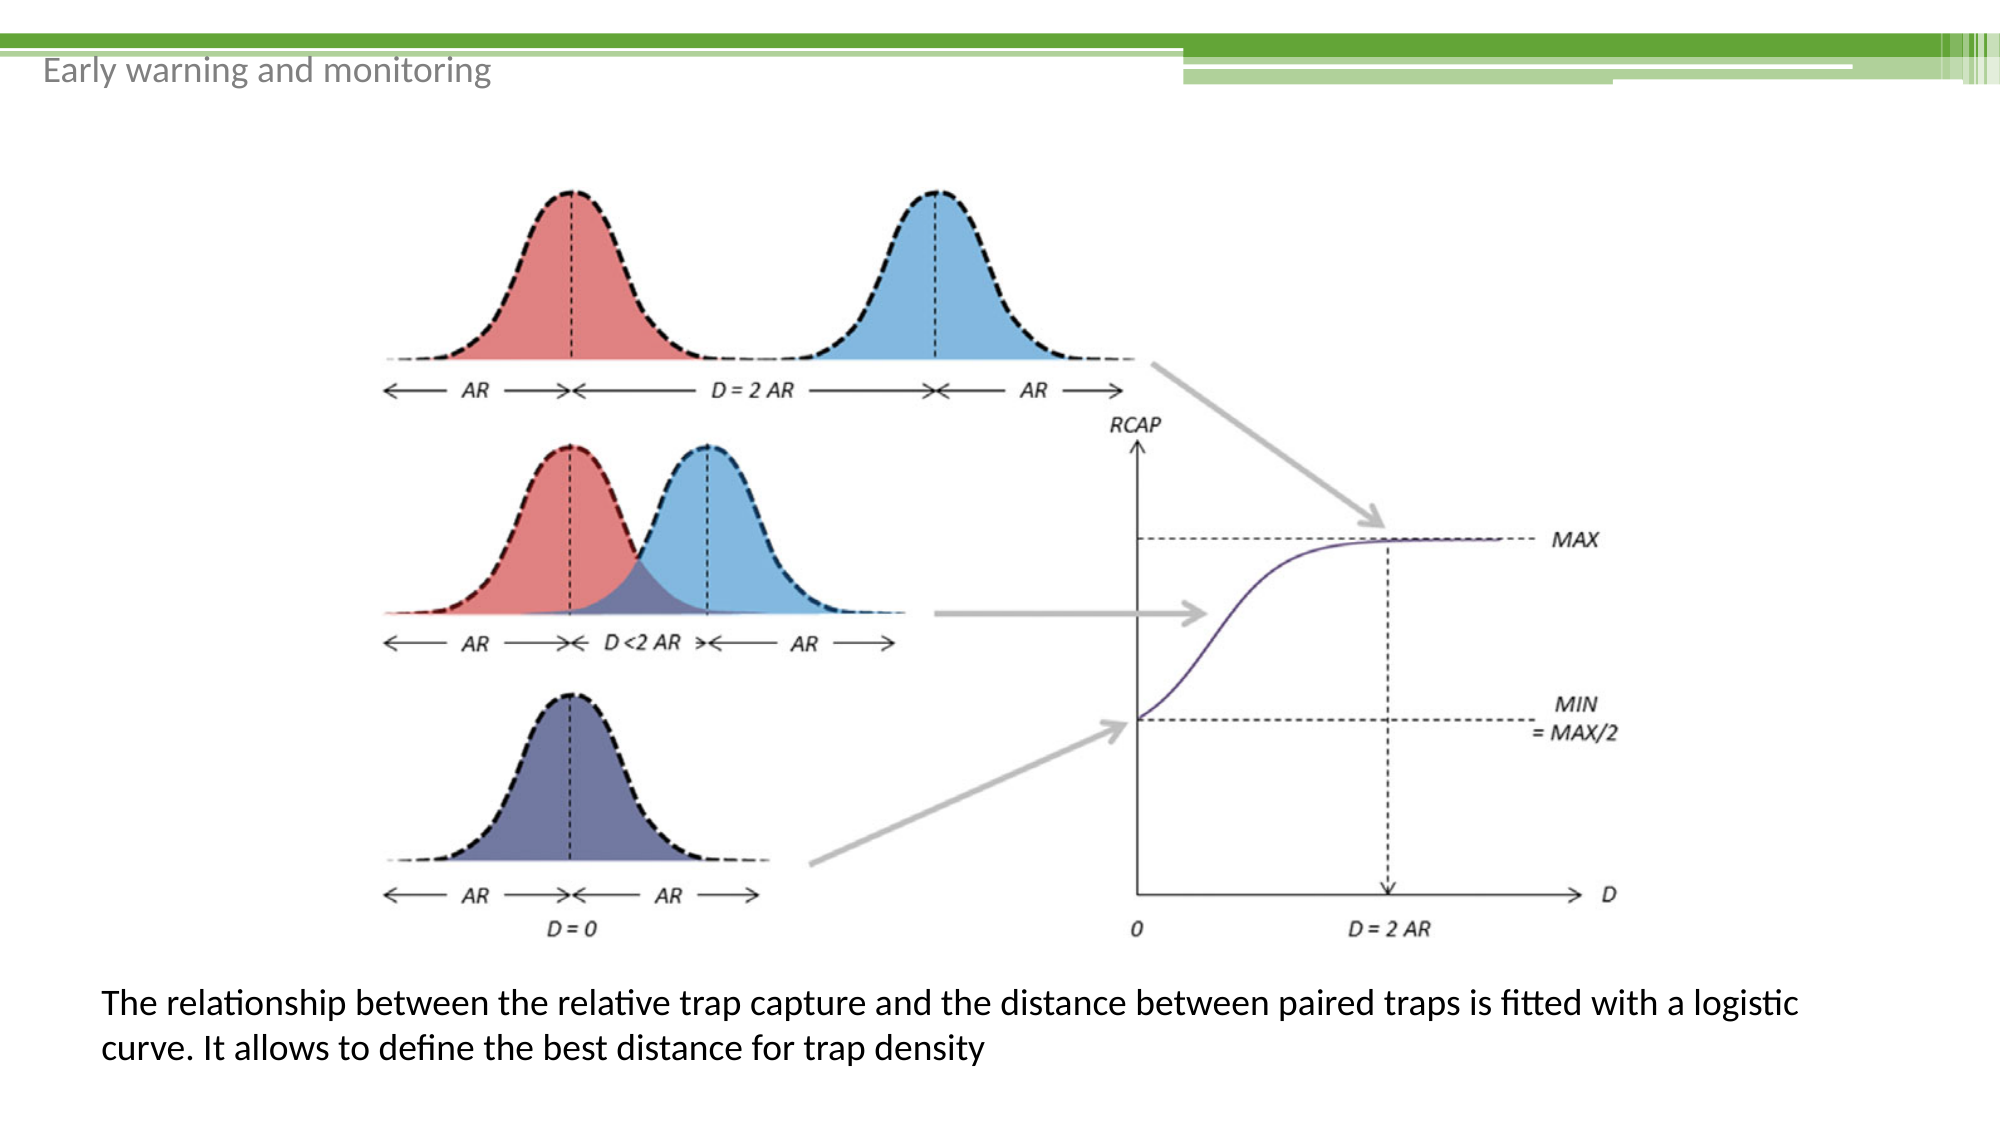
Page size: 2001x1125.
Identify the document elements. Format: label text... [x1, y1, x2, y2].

picture [380, 187, 1620, 938]
text_box The relationship between the relative trap capture and the distance between paired traps is fitted with a logistic curve. It allows to define the best distance for trap density [86, 970, 1869, 1076]
text_box Early warning and monitoring [28, 38, 1267, 98]
